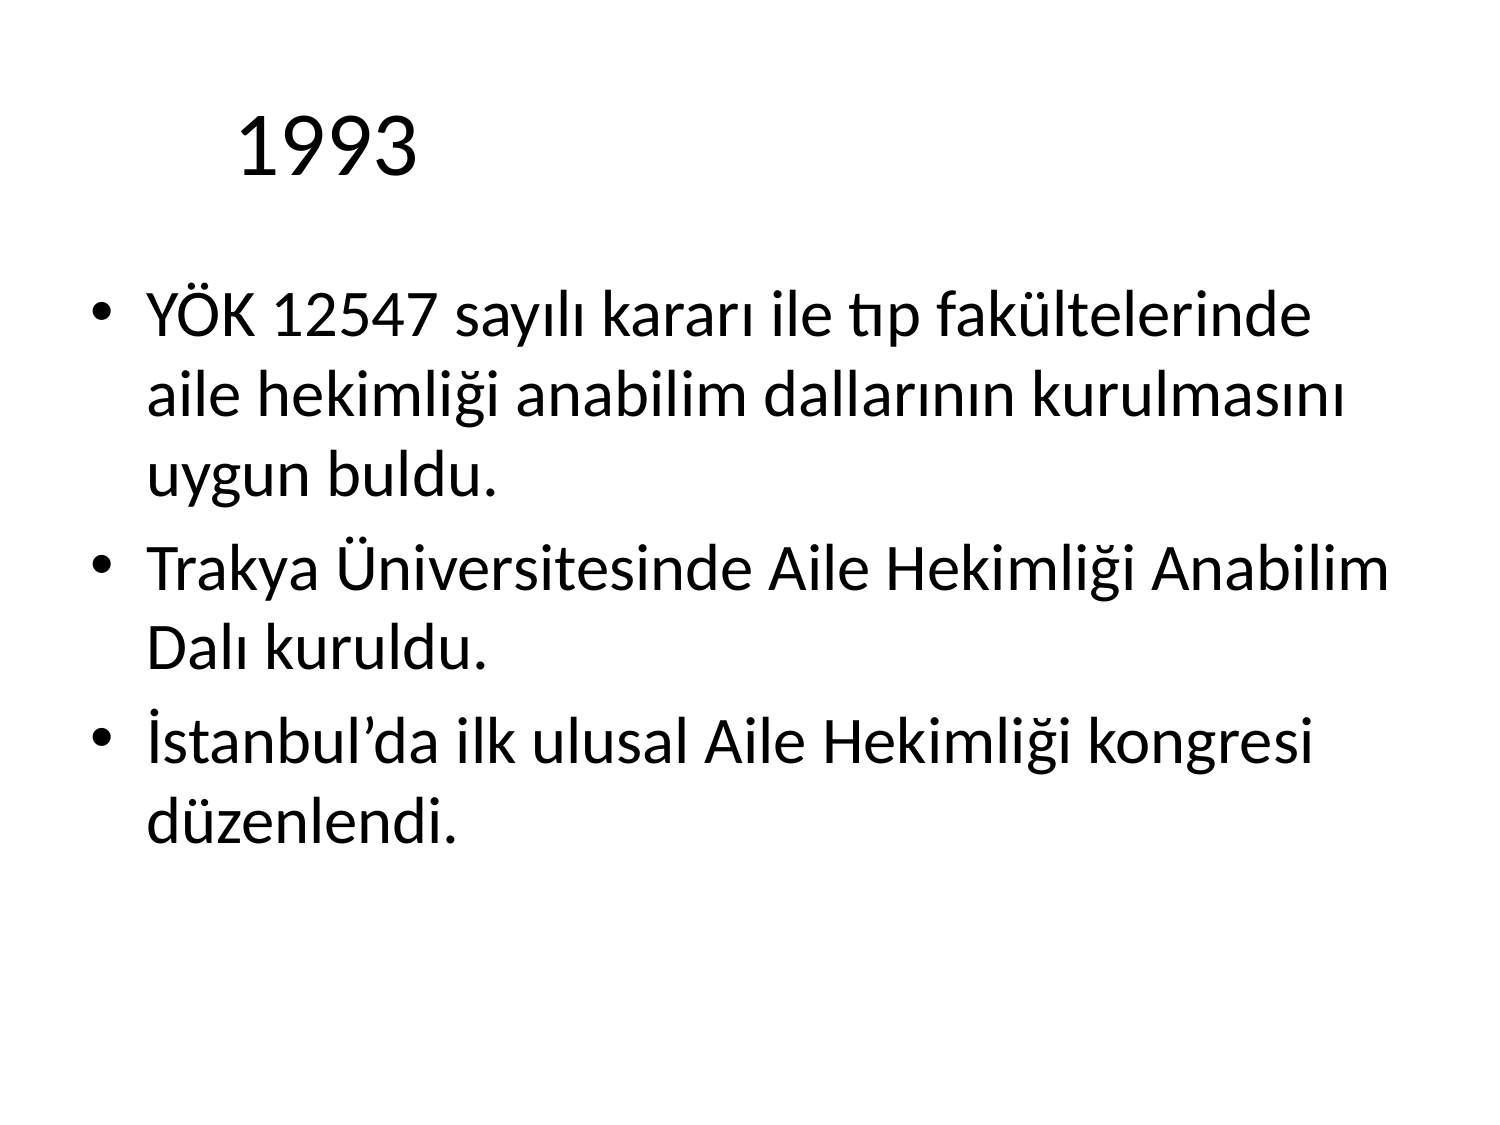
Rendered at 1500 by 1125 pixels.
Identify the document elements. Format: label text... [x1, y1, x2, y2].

title 1993 [218, 45, 1425, 233]
list YÖK 12547 sayılı kararı ile tıp fakültelerinde aile hekimliği anabilim dallarının kurulmasını uygun buldu. Trakya Üniversitesinde Aile Hekimliği Anabilim Dalı kuruldu. İstanbul’da ilk ulusal Aile Hekimliği kongresi düzenlendi. [75, 262, 1425, 1005]
